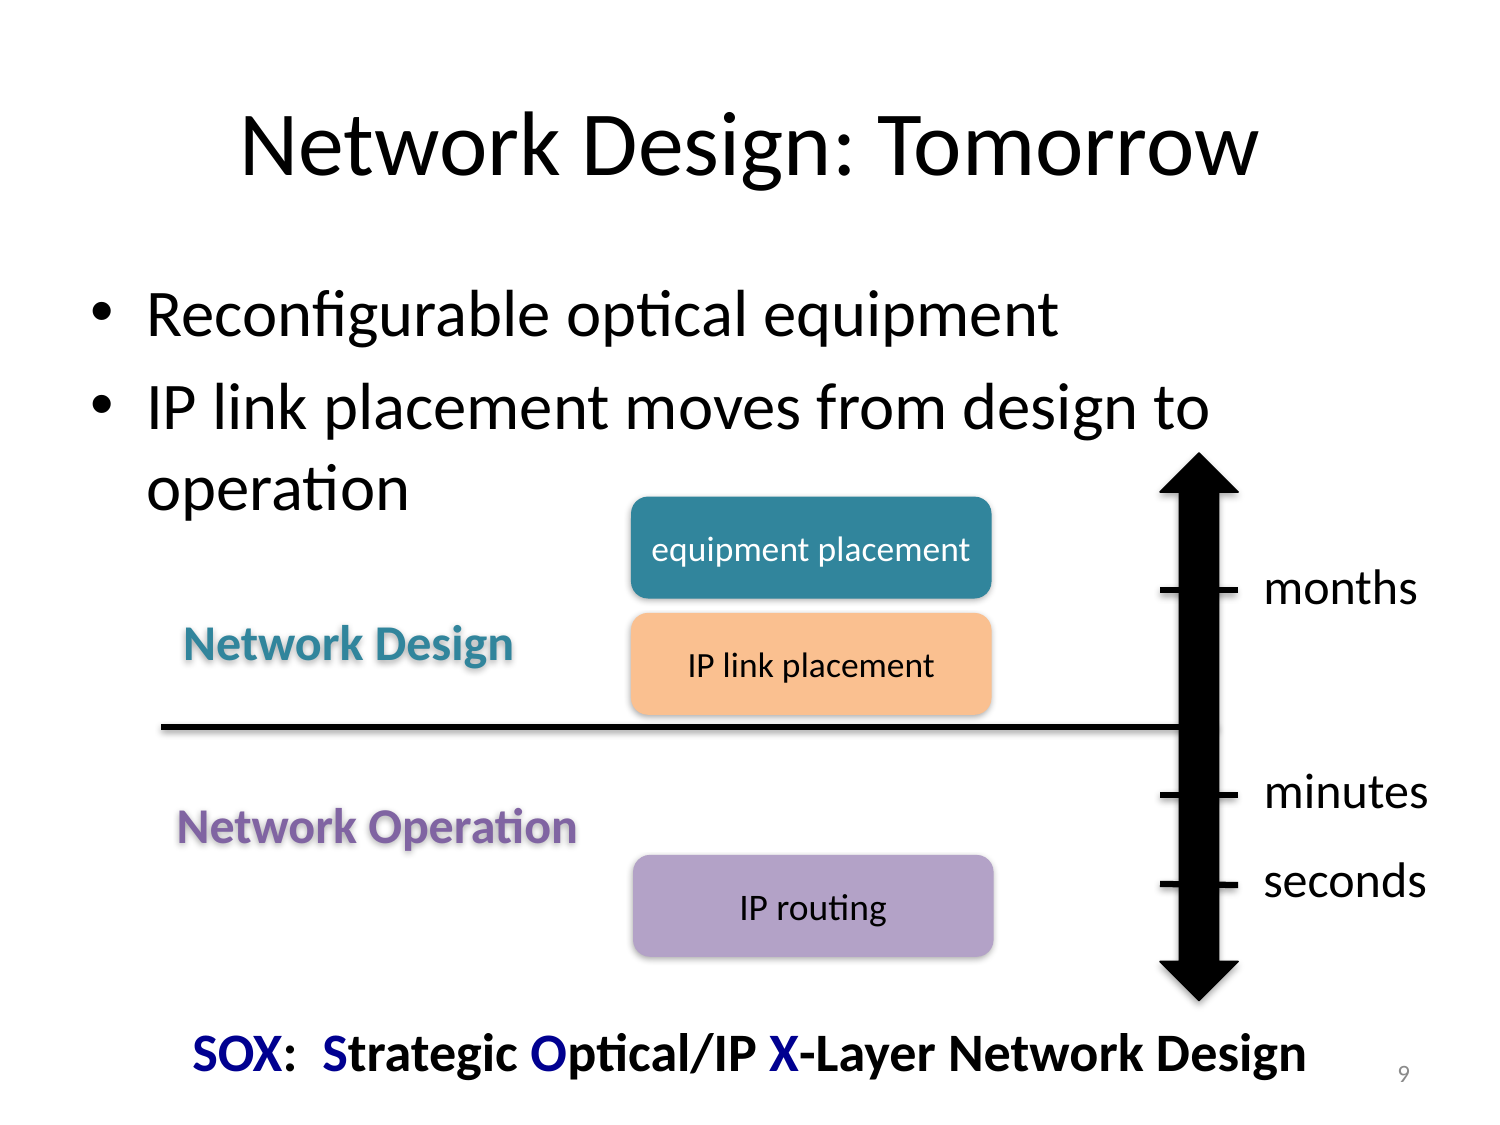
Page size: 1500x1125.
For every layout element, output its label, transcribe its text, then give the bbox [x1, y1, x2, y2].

text_box IP routing [632, 854, 995, 958]
slide_number 9 [1074, 1042, 1425, 1103]
text_box equipment placement [630, 495, 993, 600]
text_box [153, 589, 602, 882]
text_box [1159, 452, 1446, 1001]
list Reconfigurable optical equipment IP link placement moves from design to operation [75, 262, 1425, 549]
text_box IP link placement [630, 612, 993, 716]
text_box SOX: Strategic Optical/IP X-Layer Network Design [178, 1010, 1322, 1091]
title Network Design: Tomorrow [75, 45, 1425, 233]
